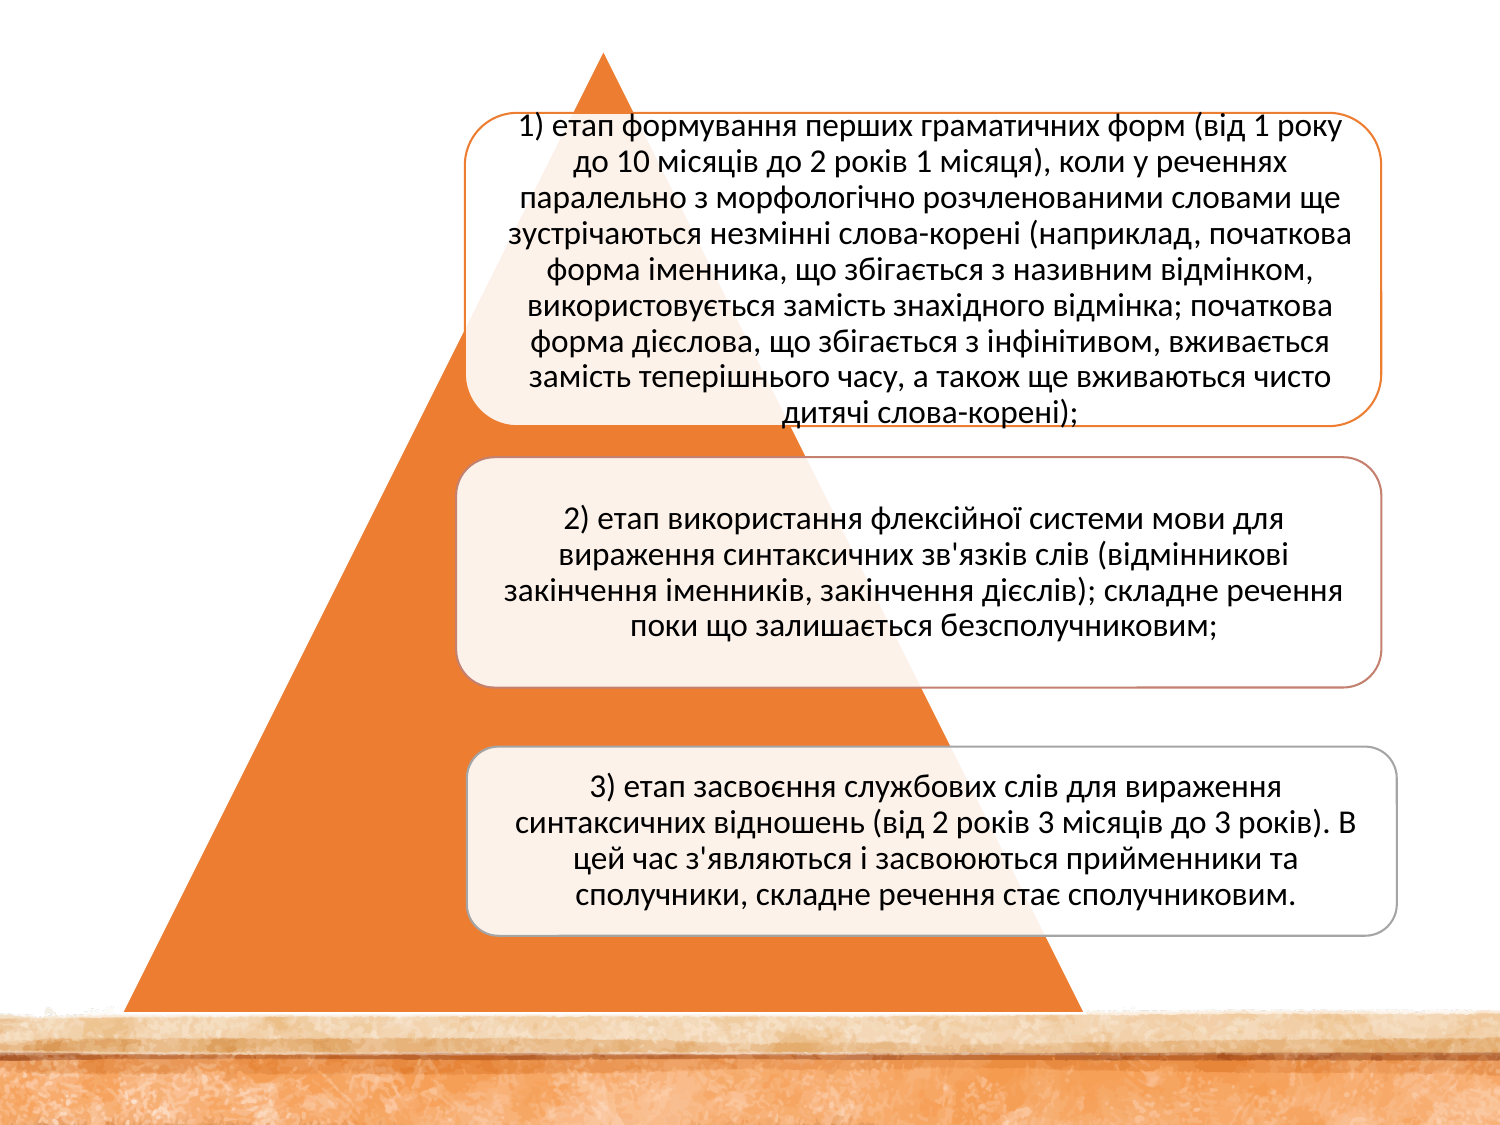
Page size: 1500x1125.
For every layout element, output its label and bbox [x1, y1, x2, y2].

list [106, 49, 1397, 1014]
picture [0, 0, 1500, 1125]
